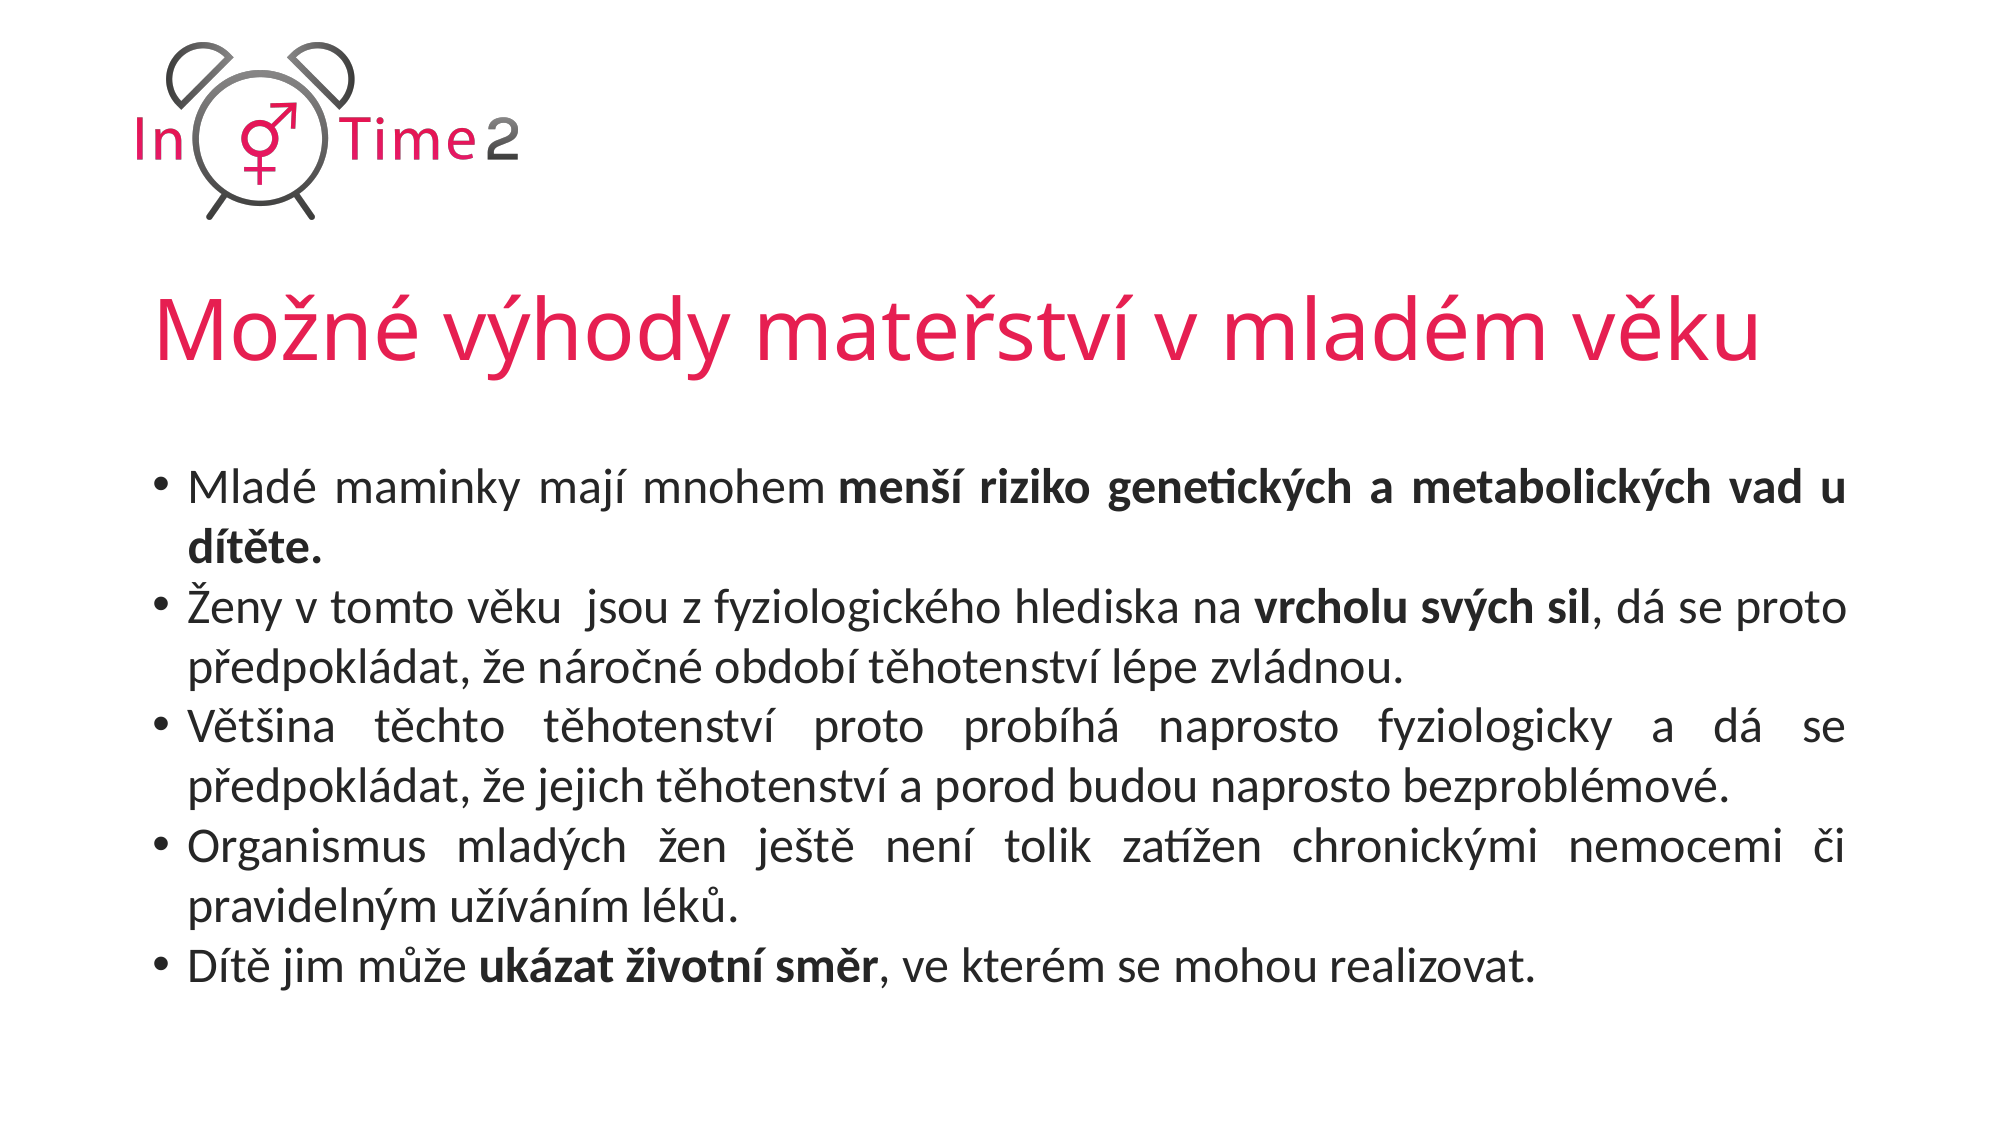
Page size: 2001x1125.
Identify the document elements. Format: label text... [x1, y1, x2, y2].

list Mladé maminky mají mnohem menší riziko genetických a metabolických vad u dítěte. Ženy v tomto věku jsou z fyziologického hlediska na vrcholu svých sil, dá se proto předpokládat, že náročné období těhotenství lépe zvládnou. Většina těchto těhotenství proto probíhá naprosto fyziologicky a dá se předpokládat, že jejich těhotenství a porod budou naprosto bezproblémové. Organismus mladých žen ještě není tolik zatížen chronickými nemocemi či pravidelným užíváním léků. Dítě jim může ukázat životní směr, ve kterém se mohou realizovat. [137, 445, 1863, 1014]
title Možné výhody mateřství v mladém věku [137, 249, 1863, 417]
picture [137, 42, 518, 220]
